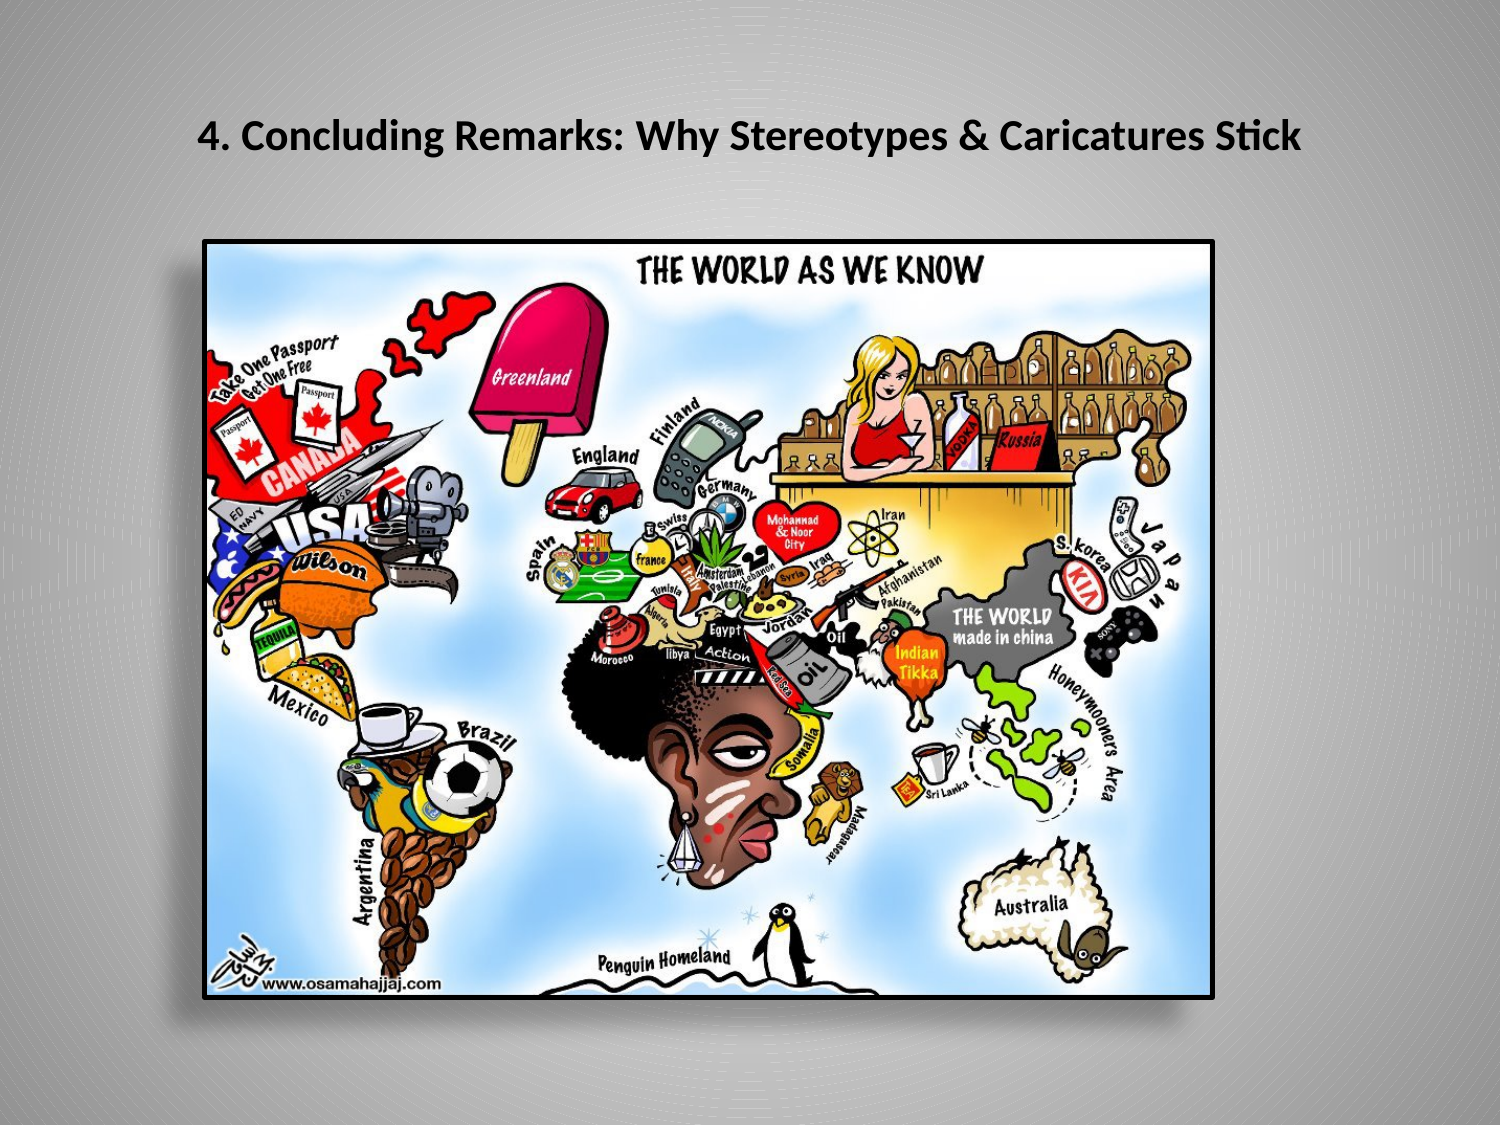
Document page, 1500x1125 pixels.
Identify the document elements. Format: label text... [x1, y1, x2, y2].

title 4. Concluding Remarks: Why Stereotypes & Caricatures Stick [75, 45, 1425, 233]
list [206, 243, 1211, 996]
